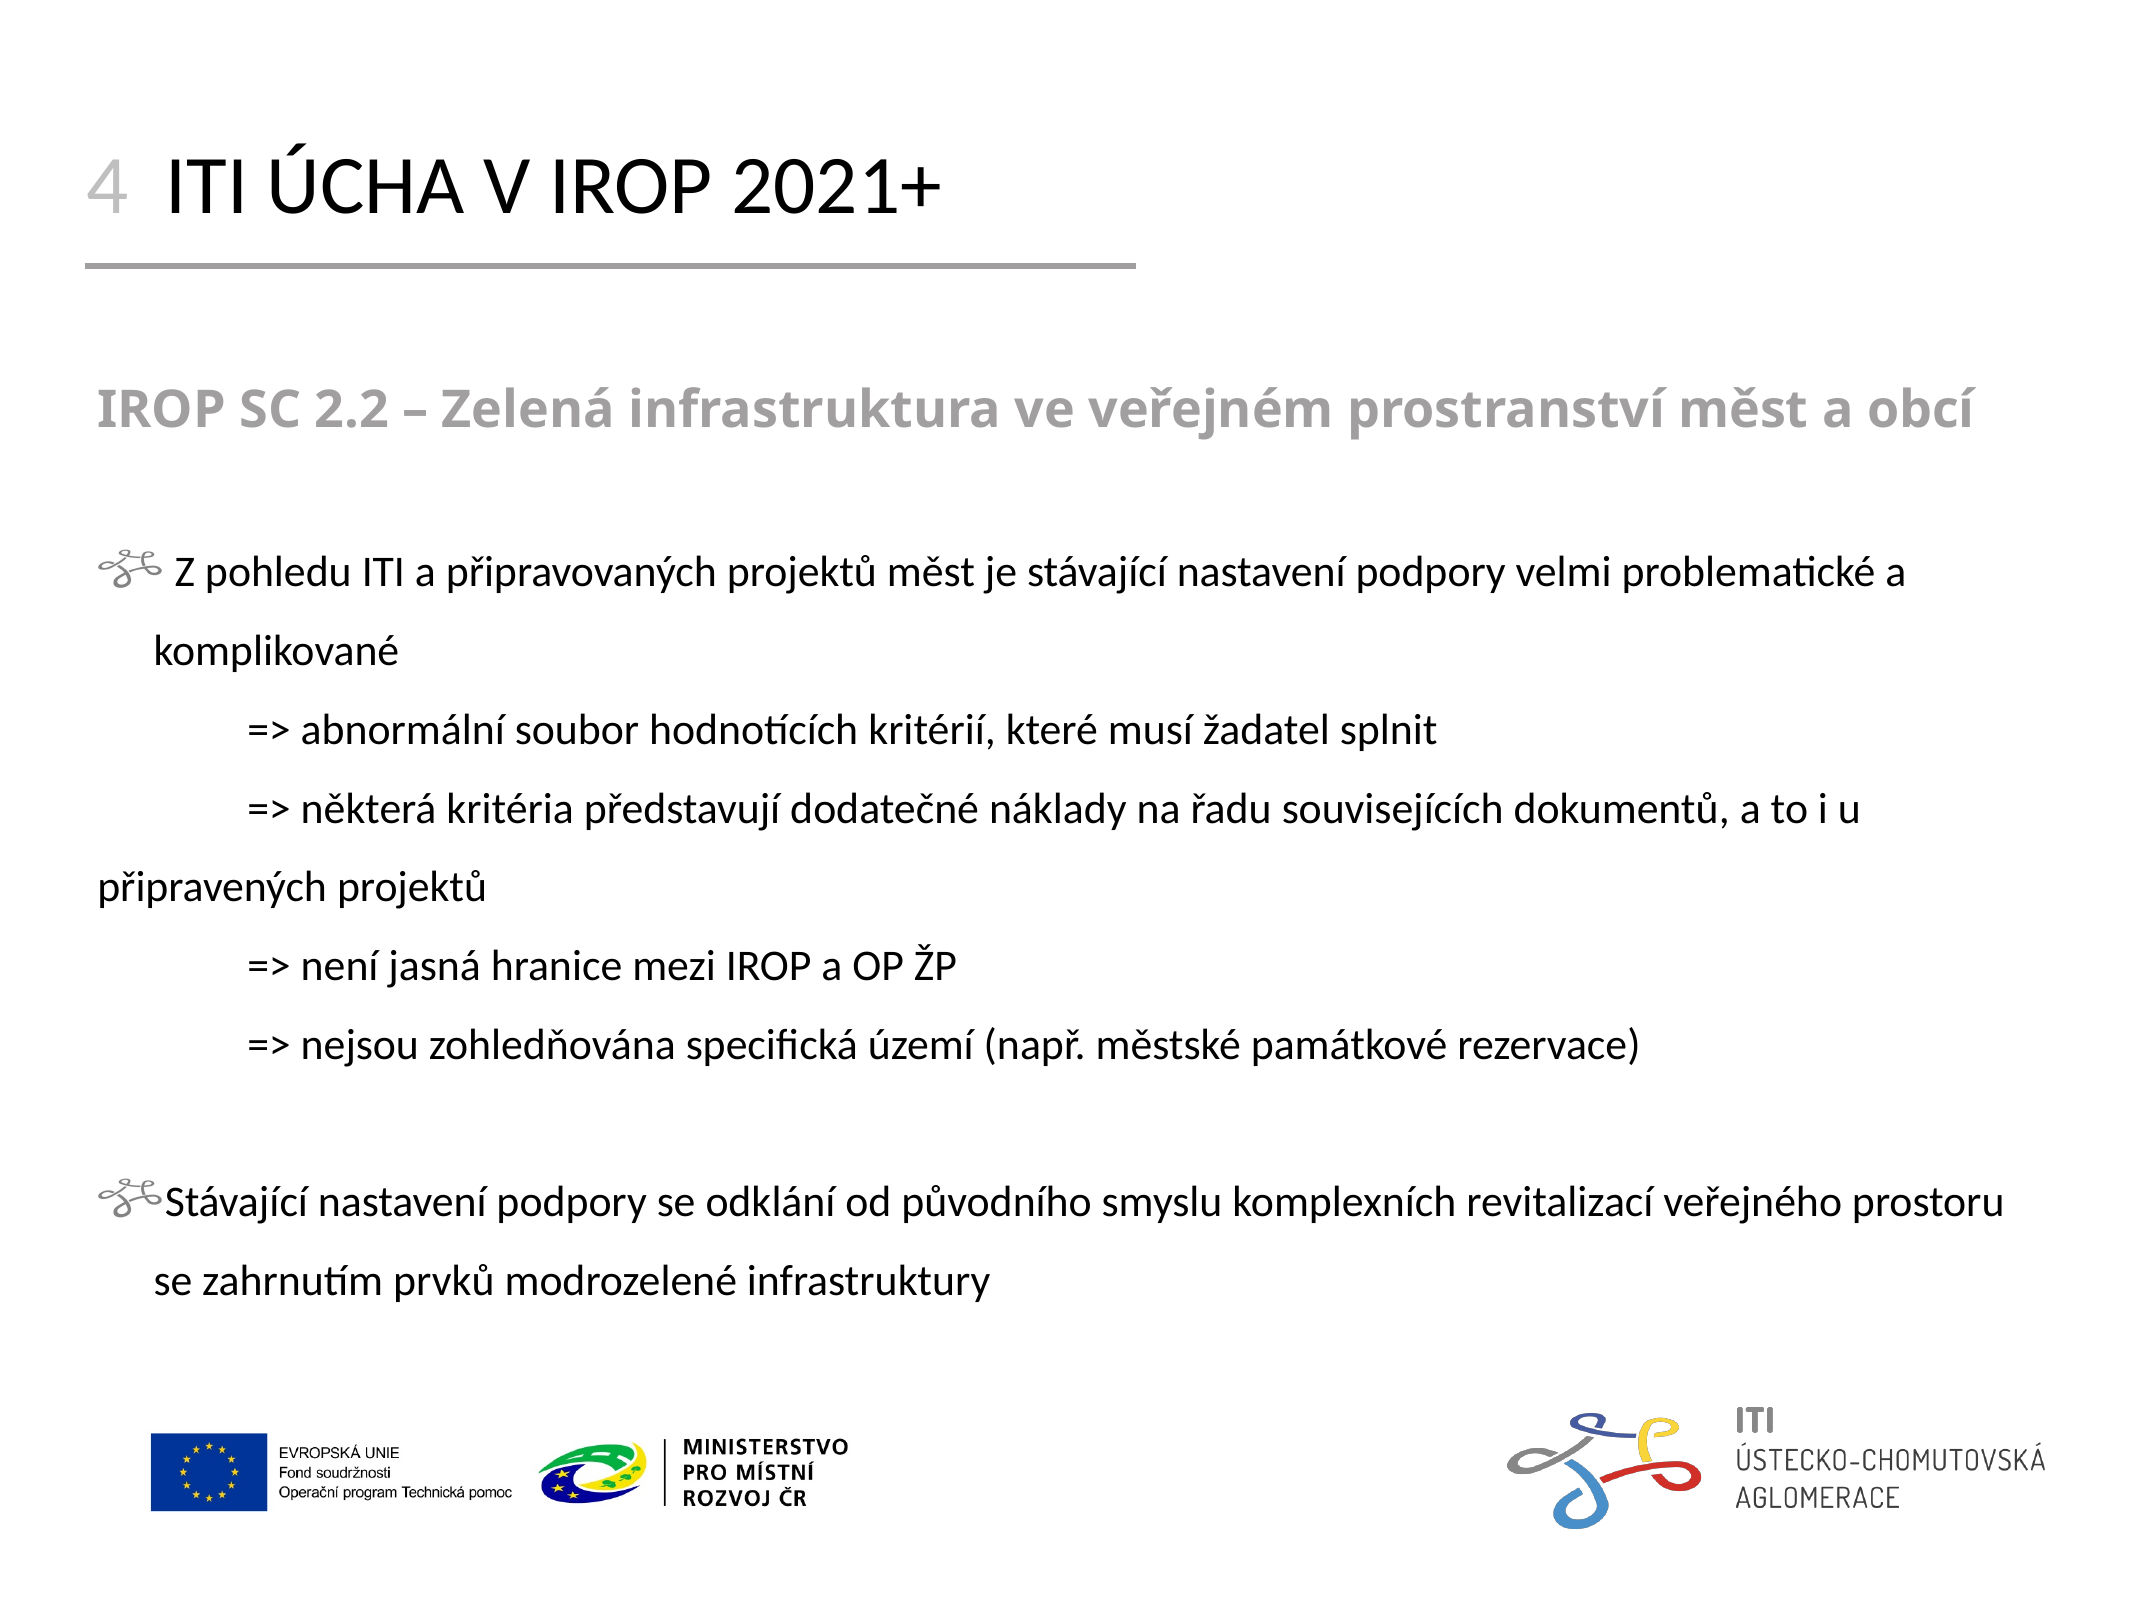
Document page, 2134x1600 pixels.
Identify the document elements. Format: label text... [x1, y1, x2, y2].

subtitle IROP SC 2.2 – Zelená infrastruktura ve veřejném prostranství měst a obcí Z pohledu ITI a připravovaných projektů měst je stávající nastavení podpory velmi problematické a komplikované => abnormální soubor hodnotících kritérií, které musí žadatel splnit => některá kritéria představují dodatečné náklady na řadu souvisejících dokumentů, a to i u připravených projektů => není jasná hranice mezi IROP a OP ŽP => nejsou zohledňována specifická území (např. městské památkové rezervace) Stávající nastavení podpory se odklání od původního smyslu komplexních revitalizací veřejného prostoru se zahrnutím prvků modrozelené infrastruktury [88, 366, 2045, 1395]
picture [125, 1407, 873, 1537]
title 4 ITI ÚCHA V IROP 2021+ [77, 121, 2057, 239]
picture [97, 1176, 165, 1222]
picture [1507, 1407, 2045, 1529]
picture [97, 547, 165, 592]
